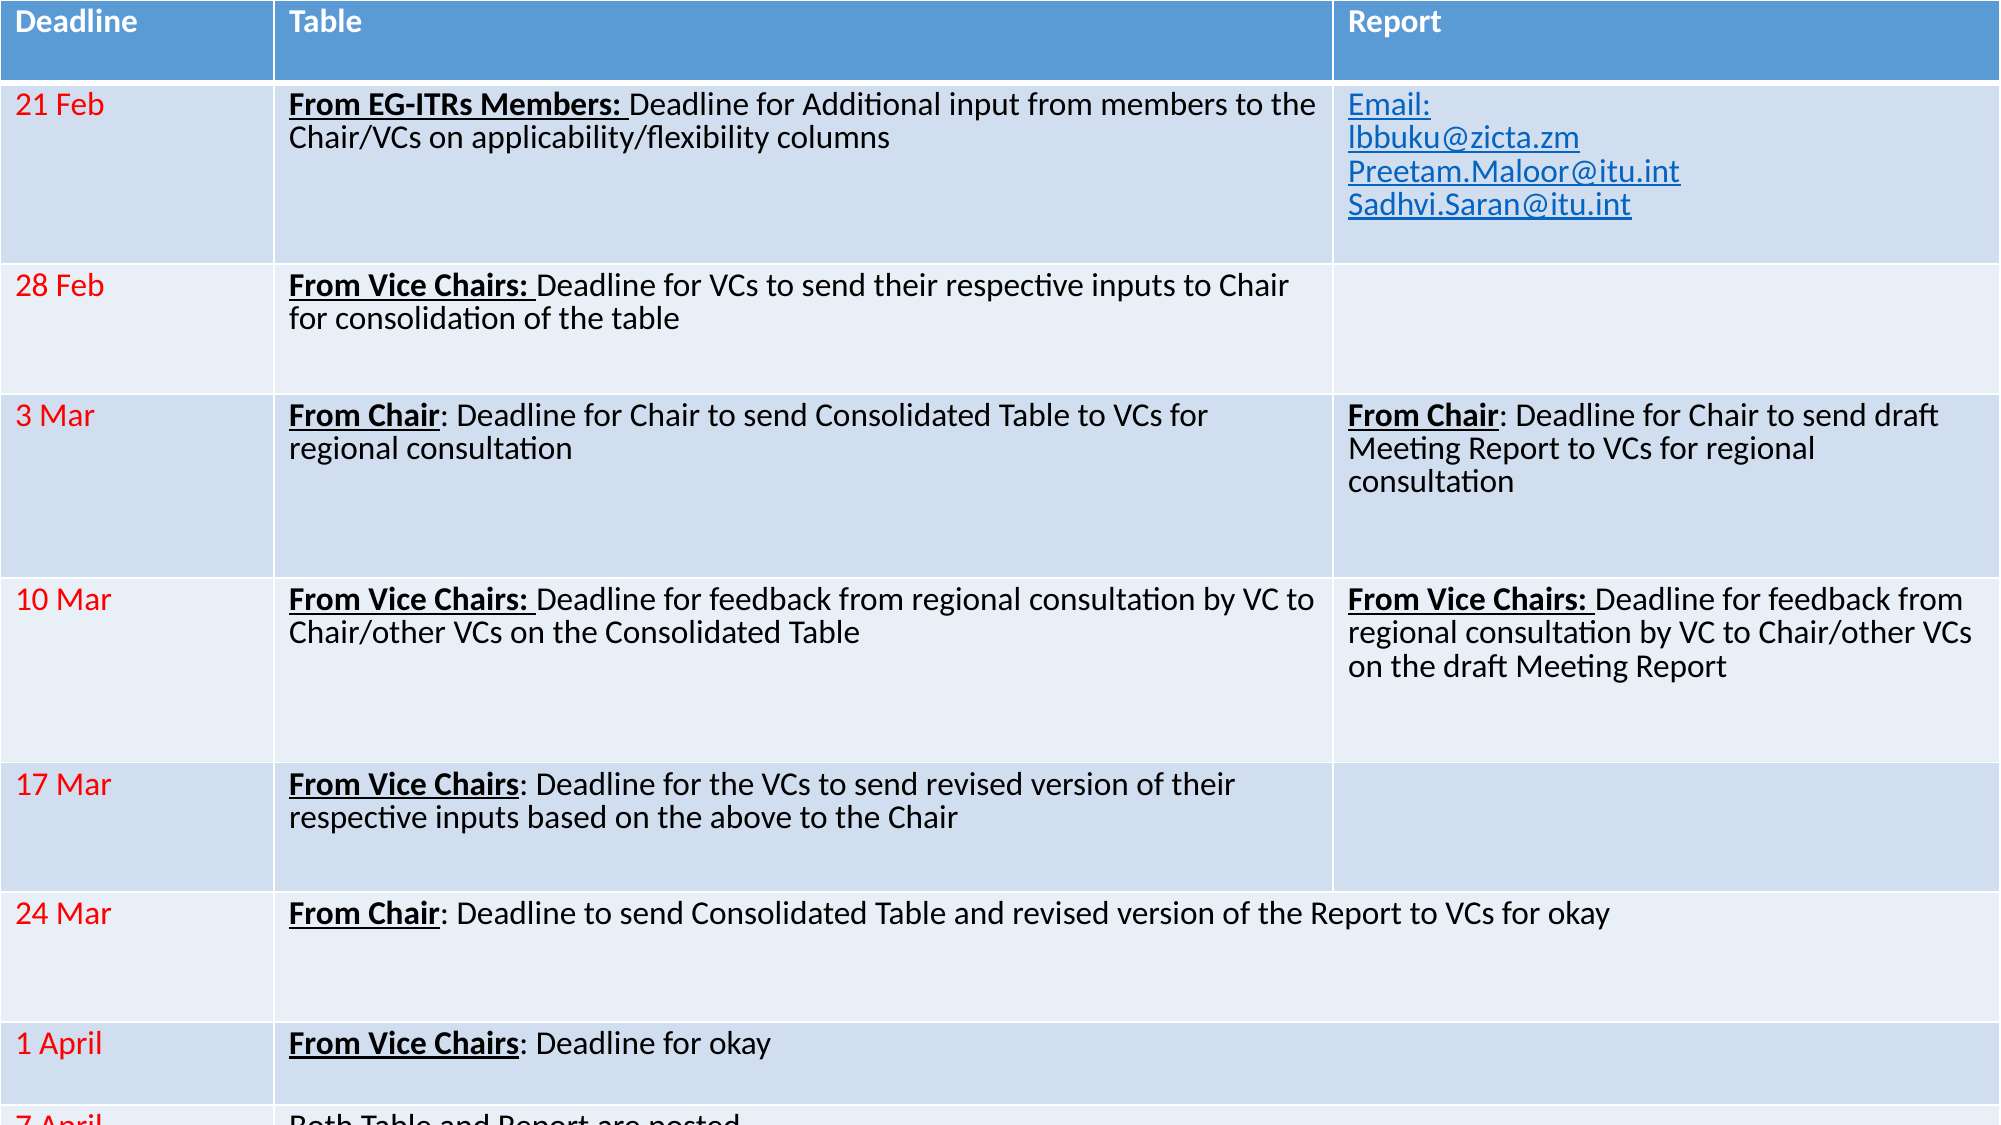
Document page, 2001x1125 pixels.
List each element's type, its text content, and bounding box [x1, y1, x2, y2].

table_header Report [1334, 1, 1999, 80]
table_header Table [275, 1, 1332, 80]
table_cell From Chair: Deadline to send Consolidated Table and revised version of the Report to VCs for okay [275, 893, 1999, 1021]
table_cell [1334, 265, 1999, 393]
table_cell Email: lbbuku@zicta.zm Preetam.Maloor@itu.int Sadhvi.Saran@itu.int [1334, 86, 1999, 263]
table_cell From EG-ITRs Members: Deadline for Additional input from members to the Chair/VCs on applicability/flexibility columns [275, 86, 1332, 263]
table_cell From Vice Chairs: Deadline for feedback from regional consultation by VC to Chair/other VCs on the draft Meeting Report [1334, 579, 1999, 762]
table_cell From Vice Chairs: Deadline for the VCs to send revised version of their respective inputs based on the above to the Chair [275, 763, 1332, 891]
table_cell 1 April [1, 1023, 273, 1104]
table_cell From Vice Chairs: Deadline for VCs to send their respective inputs to Chair for consolidation of the table [275, 265, 1332, 393]
table_cell From Chair: Deadline for Chair to send Consolidated Table to VCs for regional consultation [275, 395, 1332, 577]
table_cell 28 Feb [1, 265, 273, 393]
table_cell From Vice Chairs: Deadline for okay [275, 1023, 1999, 1104]
table_cell 24 Mar [1, 893, 273, 1021]
table_header Deadline [1, 1, 273, 80]
table_cell 7 April [1, 1106, 273, 1125]
table_cell 21 Feb [1, 86, 273, 263]
table_cell 3 Mar [1, 395, 273, 577]
table_cell From Chair: Deadline for Chair to send draft Meeting Report to VCs for regional consultation [1334, 395, 1999, 577]
table_cell [1334, 763, 1999, 891]
table_cell From Vice Chairs: Deadline for feedback from regional consultation by VC to Chair/other VCs on the Consolidated Table [275, 579, 1332, 762]
table_cell 10 Mar [1, 579, 273, 762]
table_cell Both Table and Report are posted [275, 1106, 1999, 1125]
table_cell 17 Mar [1, 763, 273, 891]
